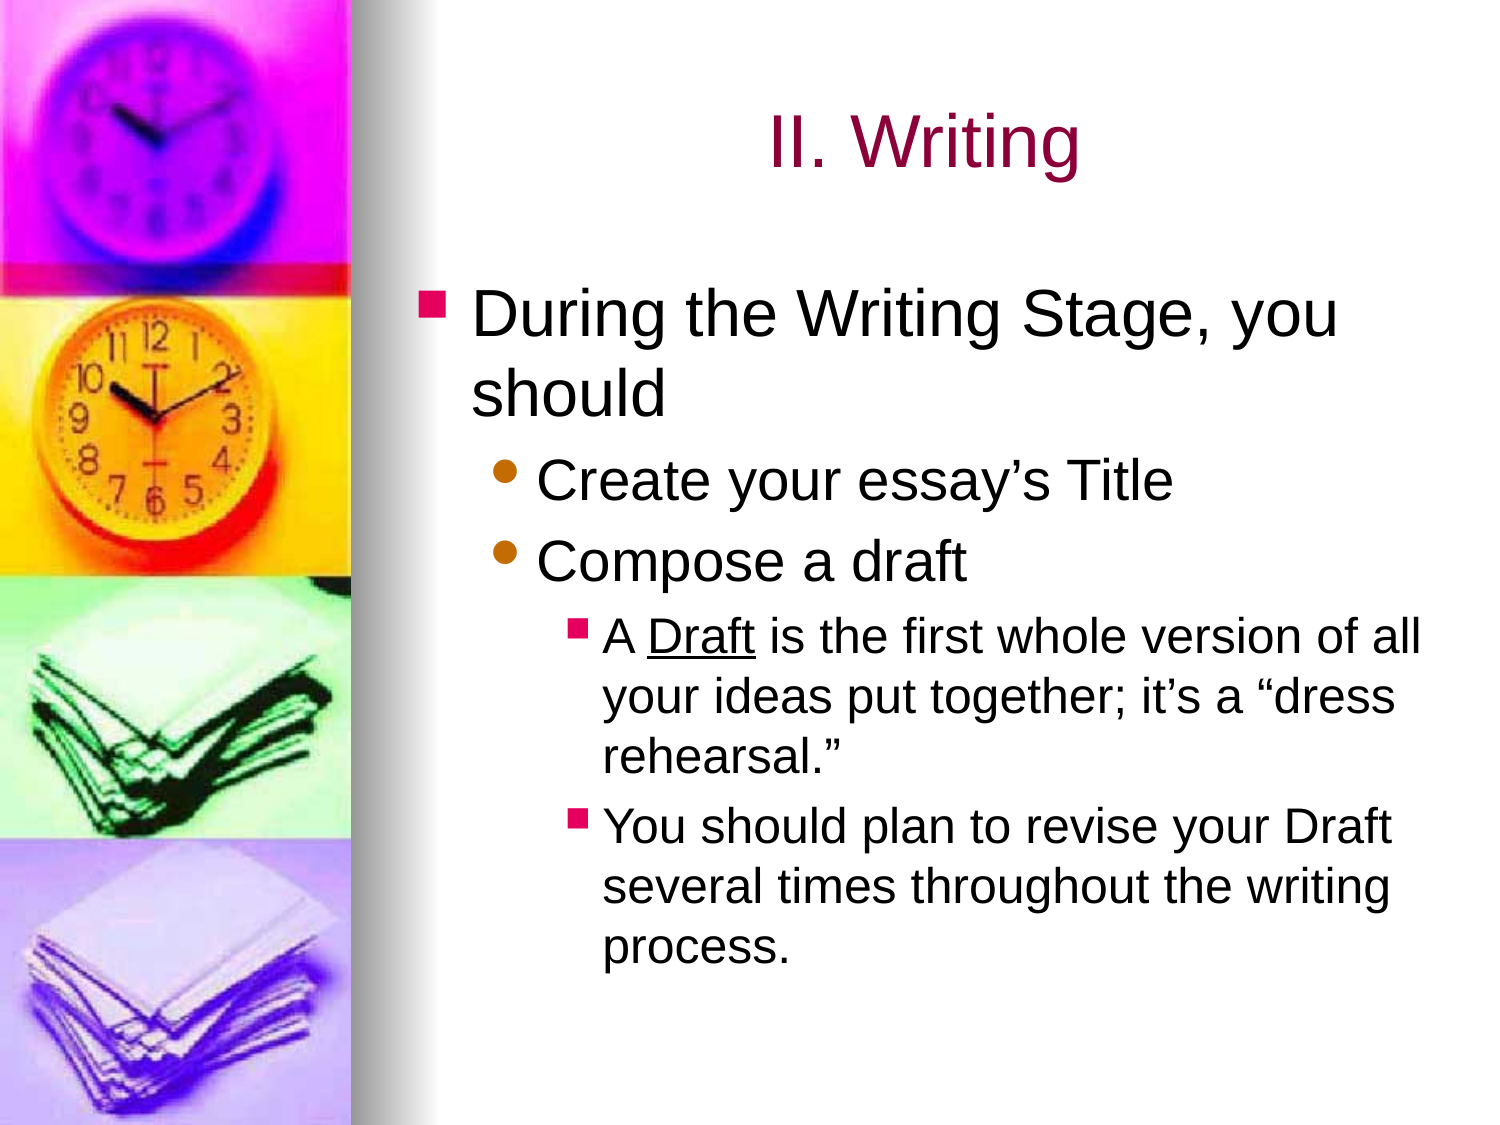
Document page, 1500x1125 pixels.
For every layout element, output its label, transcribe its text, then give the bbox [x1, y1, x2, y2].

title II. Writing [399, 37, 1451, 238]
list During the Writing Stage, you should Create your essay’s Title Compose a draft A Draft is the first whole version of all your ideas put together; it’s a “dress rehearsal.” You should plan to revise your Draft several times throughout the writing process. [399, 262, 1451, 1001]
picture [0, 0, 351, 1125]
